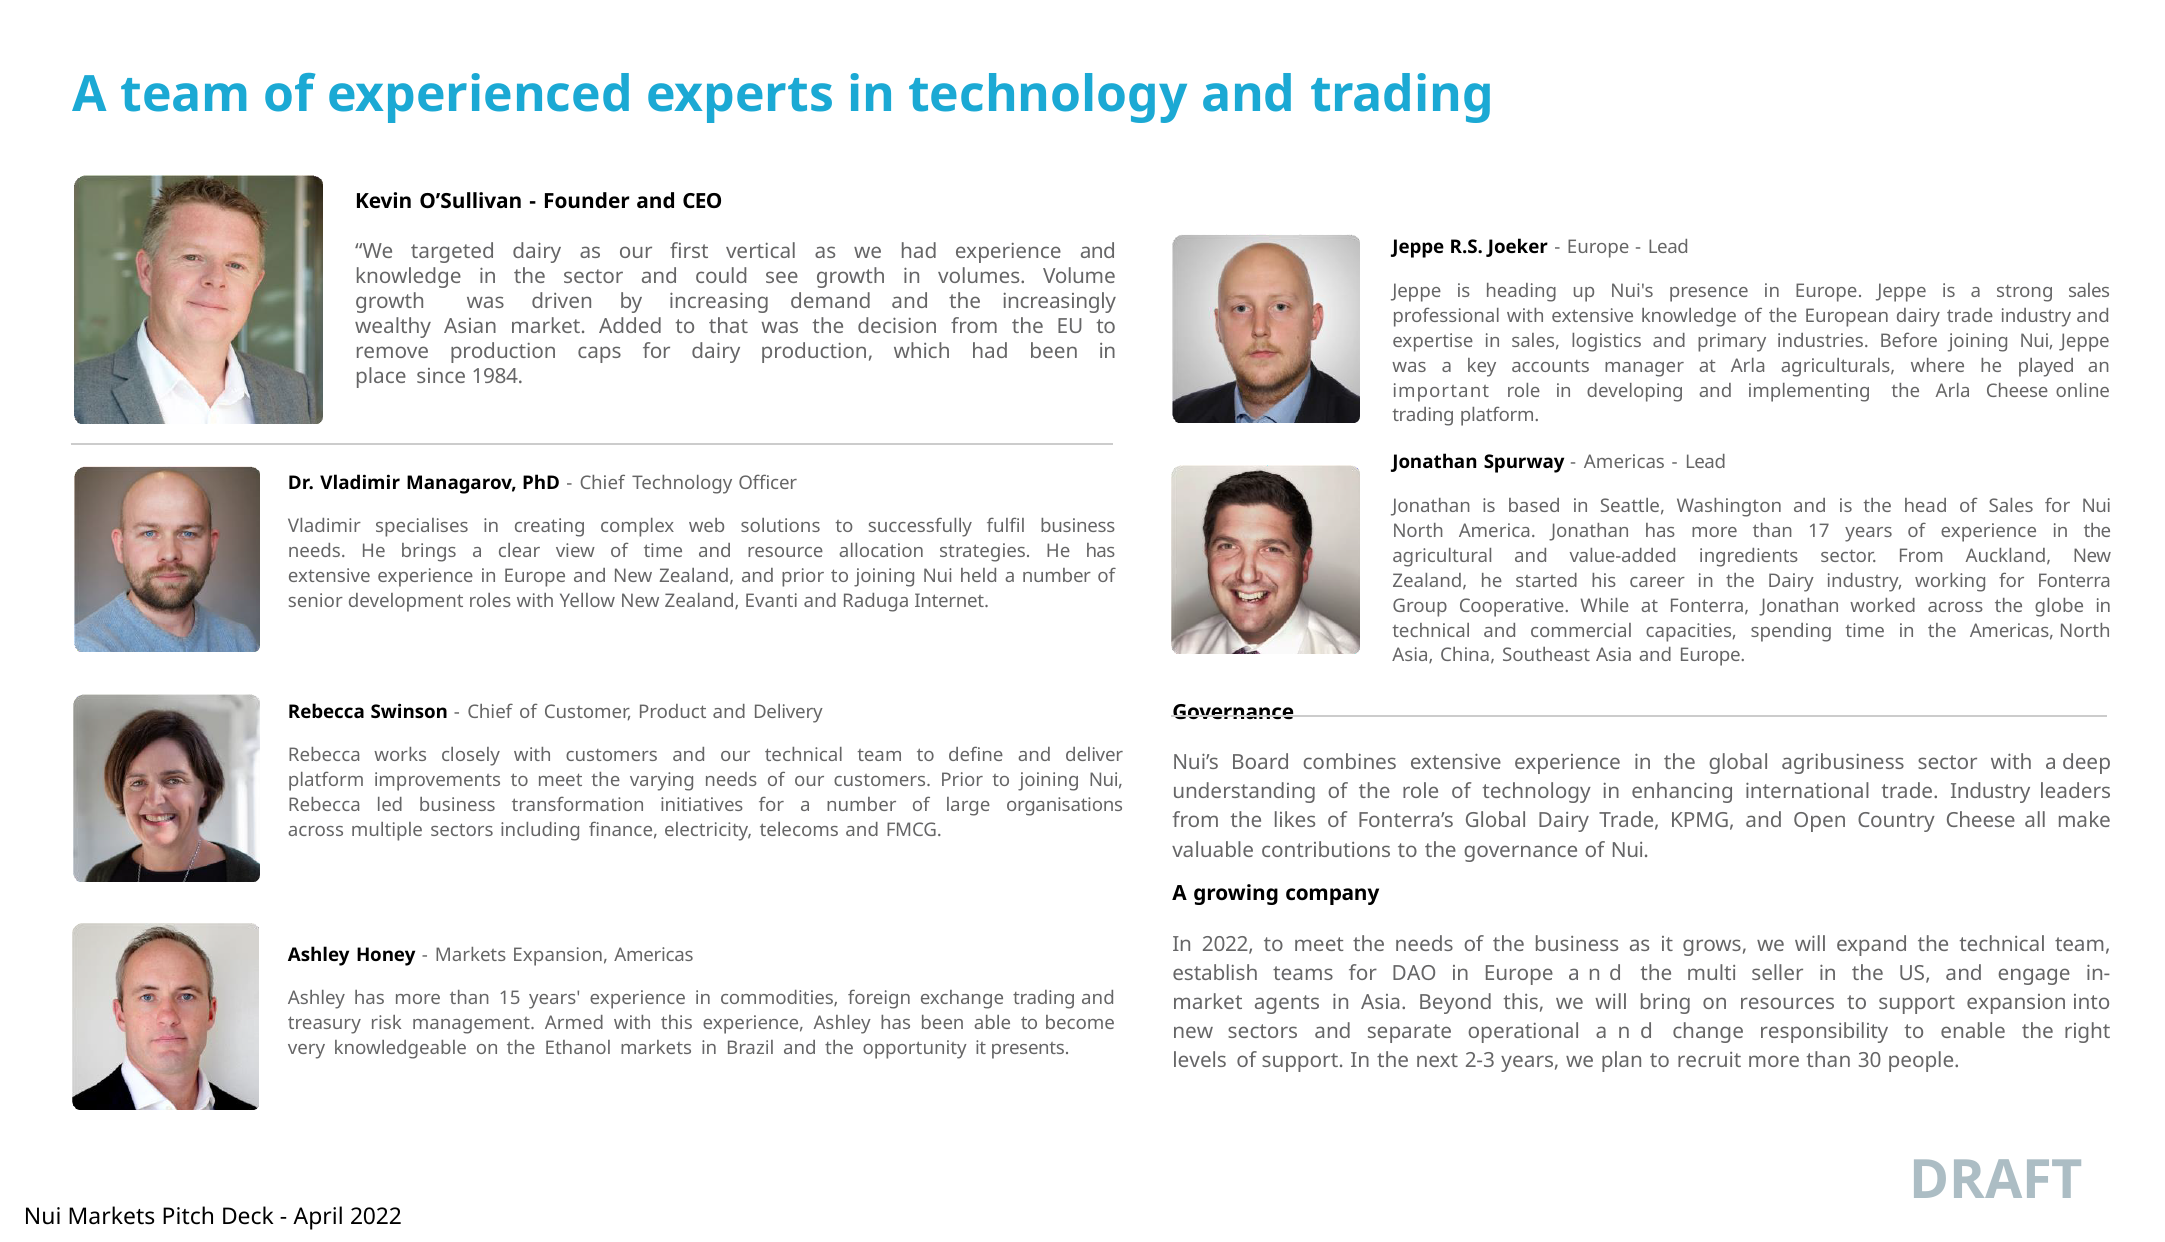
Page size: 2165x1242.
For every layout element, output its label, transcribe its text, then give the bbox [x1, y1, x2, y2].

picture [72, 923, 259, 1111]
picture [74, 466, 260, 652]
text_box Rebecca Swinson - Chief of Customer, Product and Delivery Rebecca works closely with customers and our technical team to define and deliver platform improvements to meet the varying needs of our customers. Prior to joining Nui, Rebecca led business transformation initiatives for a number of large organisations across multiple sectors including finance, electricity, telecoms and FMCG. [285, 697, 1124, 841]
text_box Ashley Honey - Markets Expansion, Americas Ashley has more than 15 years' experience in commodities, foreign exchange trading and treasury risk management. Armed with this experience, Ashley has been able to become very knowledgeable on the Ethanol markets in Brazil and the opportunity it presents. [285, 940, 1116, 1059]
picture [73, 694, 261, 882]
picture [74, 175, 324, 424]
picture [1172, 234, 1361, 423]
slide_number DRAFT [1907, 1139, 2088, 1242]
picture [1841, 784, 1907, 837]
picture [1009, 764, 1089, 843]
picture [1414, 776, 1482, 845]
text_box Kevin O’Sullivan - Founder and CEO “We targeted dairy as our first vertical as we had experience and knowledge in the sector and could see growth in volumes. Volume growth was driven by increasing demand and the increasingly wealthy Asian market. Added to that was the decision from the EU to remove production caps for dairy production, which had been in place since 1984. [353, 185, 1117, 388]
title A team of experienced experts in technology and trading [70, 59, 1534, 269]
picture [1171, 465, 1361, 655]
text_box Jeppe R.S. Joeker - Europe - Lead Jeppe is heading up Nui's presence in Europe. Jeppe is a strong sales professional with extensive knowledge of the European dairy trade industry and expertise in sales, logistics and primary industries. Before joining Nui, Jeppe was a key accounts manager at Arla agriculturals, where he played an important role in developing and implementing the Arla Cheese online trading platform. Jonathan Spurway - Americas - Lead Jonathan is based in Seattle, Washington and is the head of Sales for Nui North America. Jonathan has more than 17 years of experience in the agricultural and value-added ingredients sector. From Auckland, New Zealand, he started his career in the Dairy industry, working for Fonterra Group Cooperative. While at Fonterra, Jonathan worked across the globe in technical and commercial capacities, spending time in the Americas, North Asia, China, Southeast Asia and Europe. Governance Nui’s Board combines extensive experience in the global agribusiness sector with a deep understanding of the role of technology in enhancing international trade. Industry leaders from the likes of Fonterra’s Global Dairy Trade, KPMG, and Open Country Cheese all make valuable contributions to the governance of Nui. A growing company In 2022, to meet the needs of the business as it grows, we will expand the technical team, establish teams for DAO in Europe a n d the multi seller in the US, and engage in- market agents in Asia. Beyond this, we will bring on resources to support expansion into new sectors and separate operational a n d change responsibility to enable the right levels of support. In the next 2-3 years, we plan to recruit more than 30 people. [1170, 232, 2112, 1072]
text_box Dr. Vladimir Managarov, PhD - Chief Technology Officer Vladimir specialises in creating complex web solutions to successfully fulfil business needs. He brings a clear view of time and resource allocation strategies. He has extensive experience in Europe and New Zealand, and prior to joining Nui held a number of senior development roles with Yellow New Zealand, Evanti and Raduga Internet. [285, 468, 1116, 612]
picture [589, 773, 663, 848]
footer Nui Markets Pitch Deck - April 2022 [21, 1198, 406, 1242]
